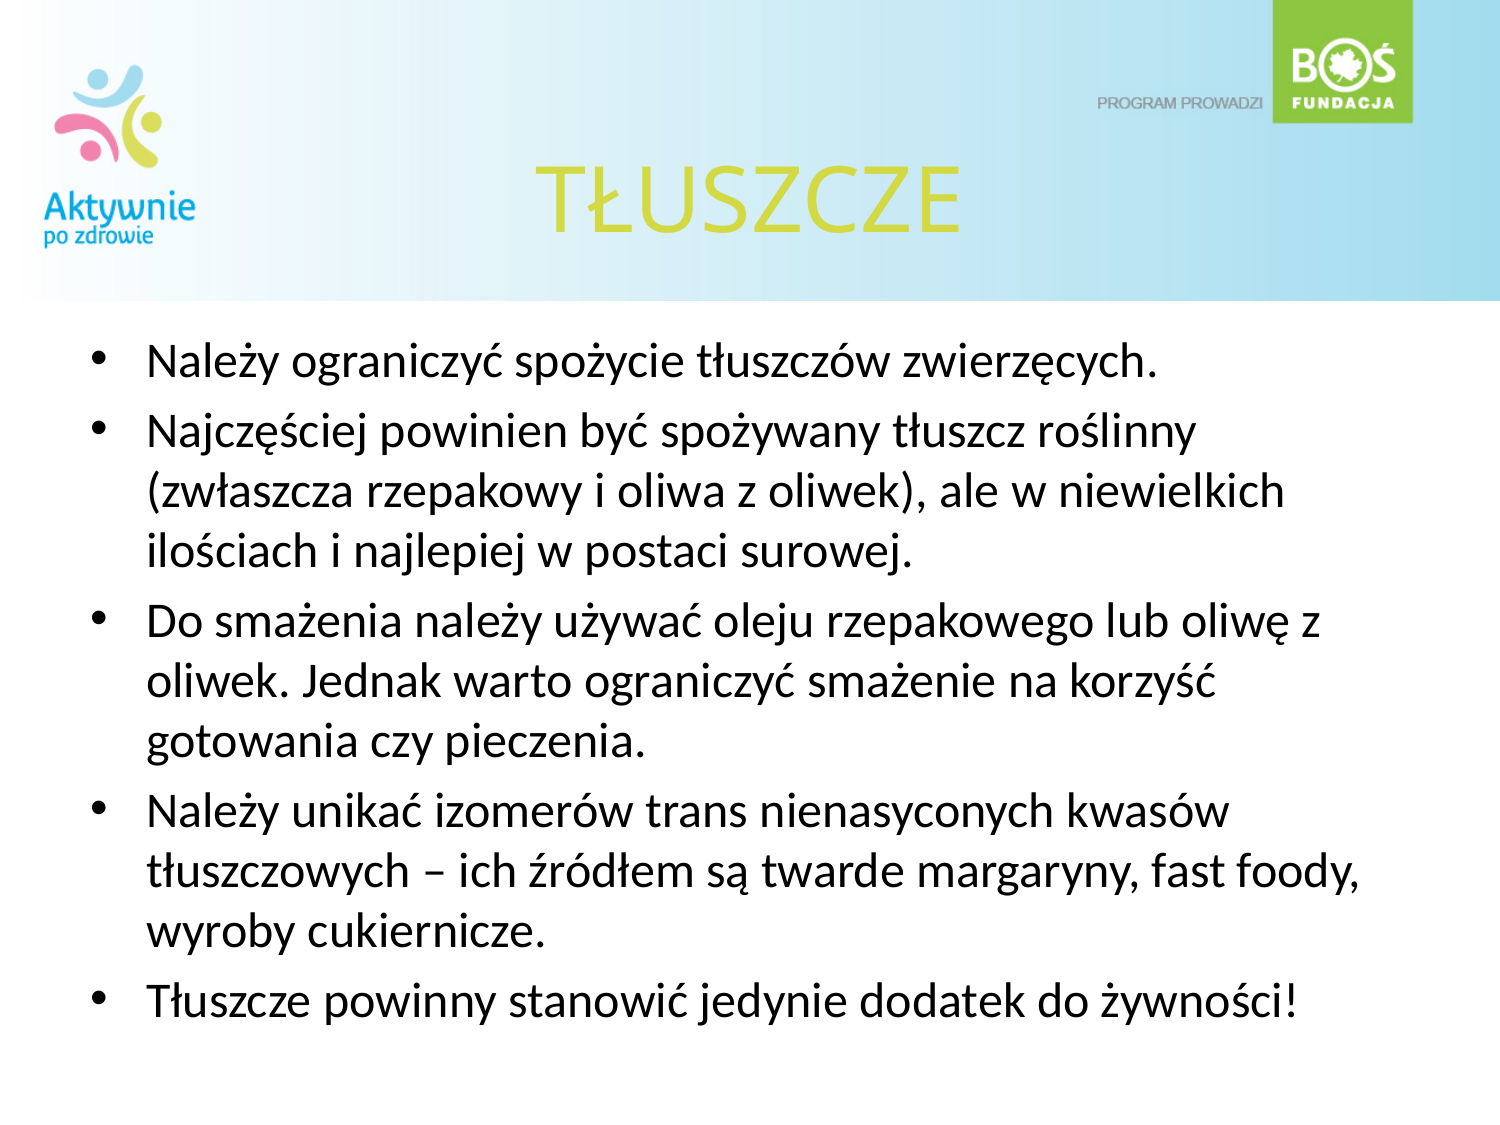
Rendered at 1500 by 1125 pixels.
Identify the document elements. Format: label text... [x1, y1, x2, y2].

list Należy ograniczyć spożycie tłuszczów zwierzęcych. Najczęściej powinien być spożywany tłuszcz roślinny (zwłaszcza rzepakowy i oliwa z oliwek), ale w niewielkich ilościach i najlepiej w postaci surowej. Do smażenia należy używać oleju rzepakowego lub oliwę z oliwek. Jednak warto ograniczyć smażenie na korzyść gotowania czy pieczenia. Należy unikać izomerów trans nienasyconych kwasów tłuszczowych – ich źródłem są twarde margaryny, fast foody, wyroby cukiernicze. Tłuszcze powinny stanowić jedynie dodatek do żywności! [74, 319, 1426, 1063]
title TŁUSZCZE [74, 102, 1426, 291]
picture [0, 0, 1500, 301]
